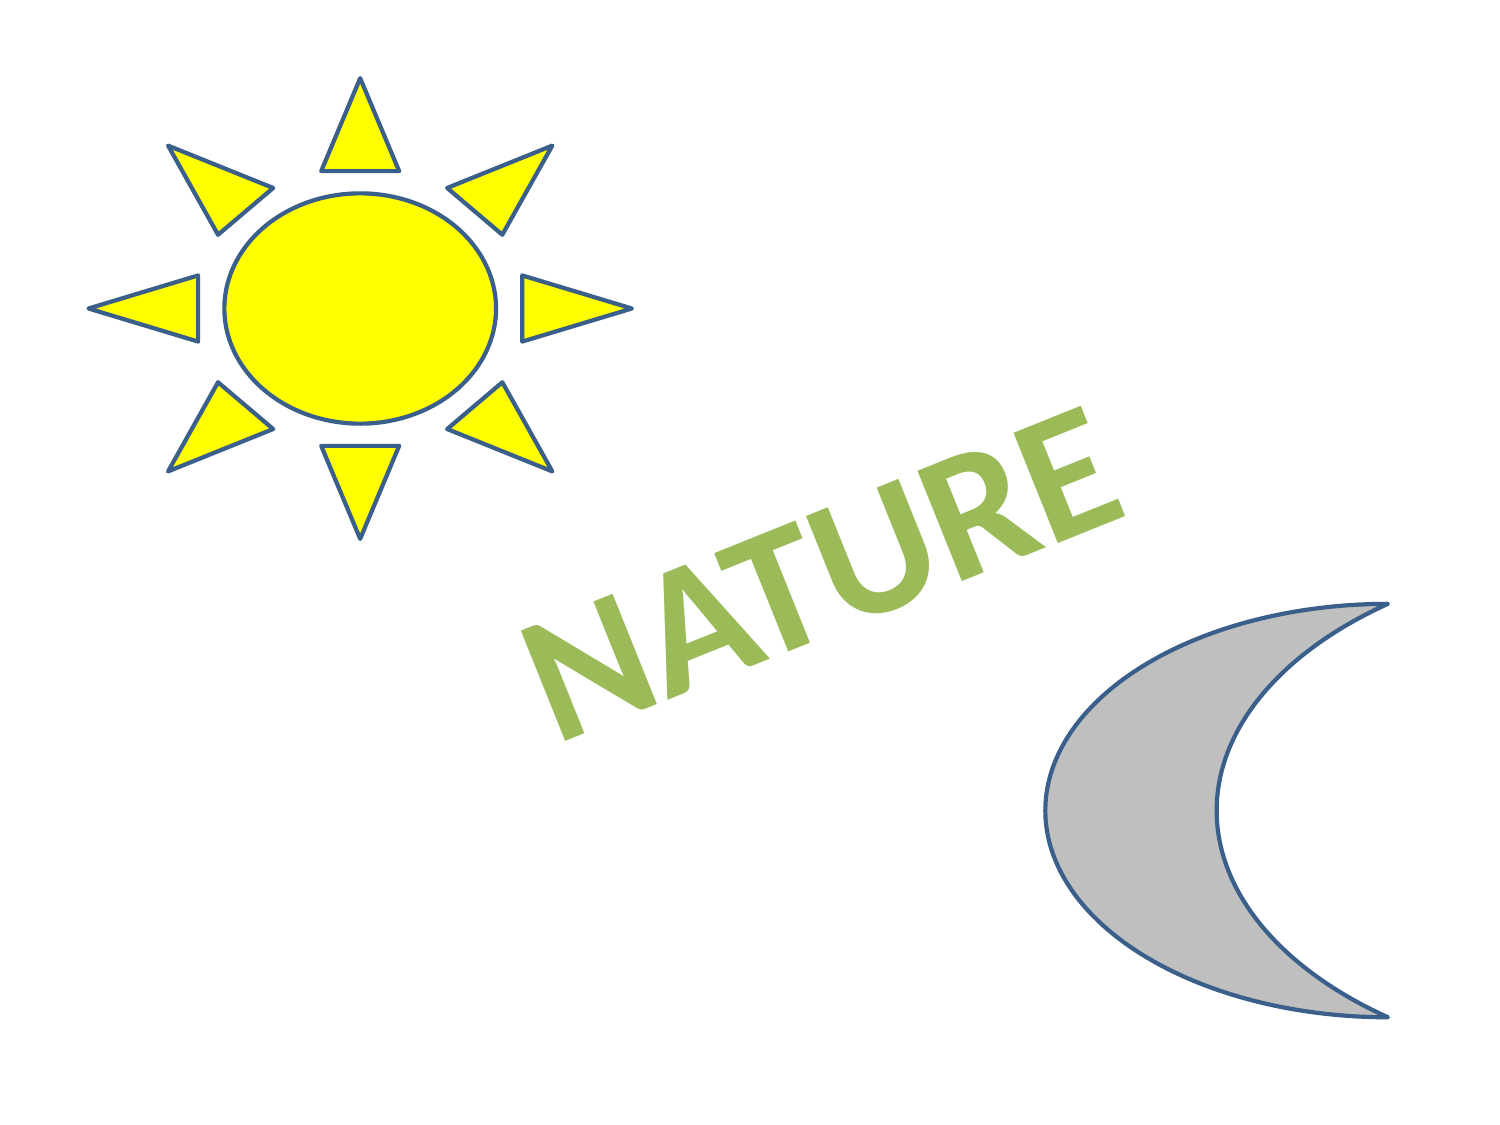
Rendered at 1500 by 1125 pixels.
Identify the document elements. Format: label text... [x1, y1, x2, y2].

text_box [319, 76, 402, 174]
text_box [166, 143, 276, 237]
text_box NATURE [202, 223, 1430, 900]
text_box [520, 273, 634, 344]
text_box [166, 380, 276, 474]
text_box [445, 143, 555, 237]
text_box [86, 273, 201, 344]
text_box [319, 443, 402, 541]
text_box [445, 380, 555, 474]
text_box [1043, 601, 1390, 1020]
text_box [222, 191, 499, 426]
